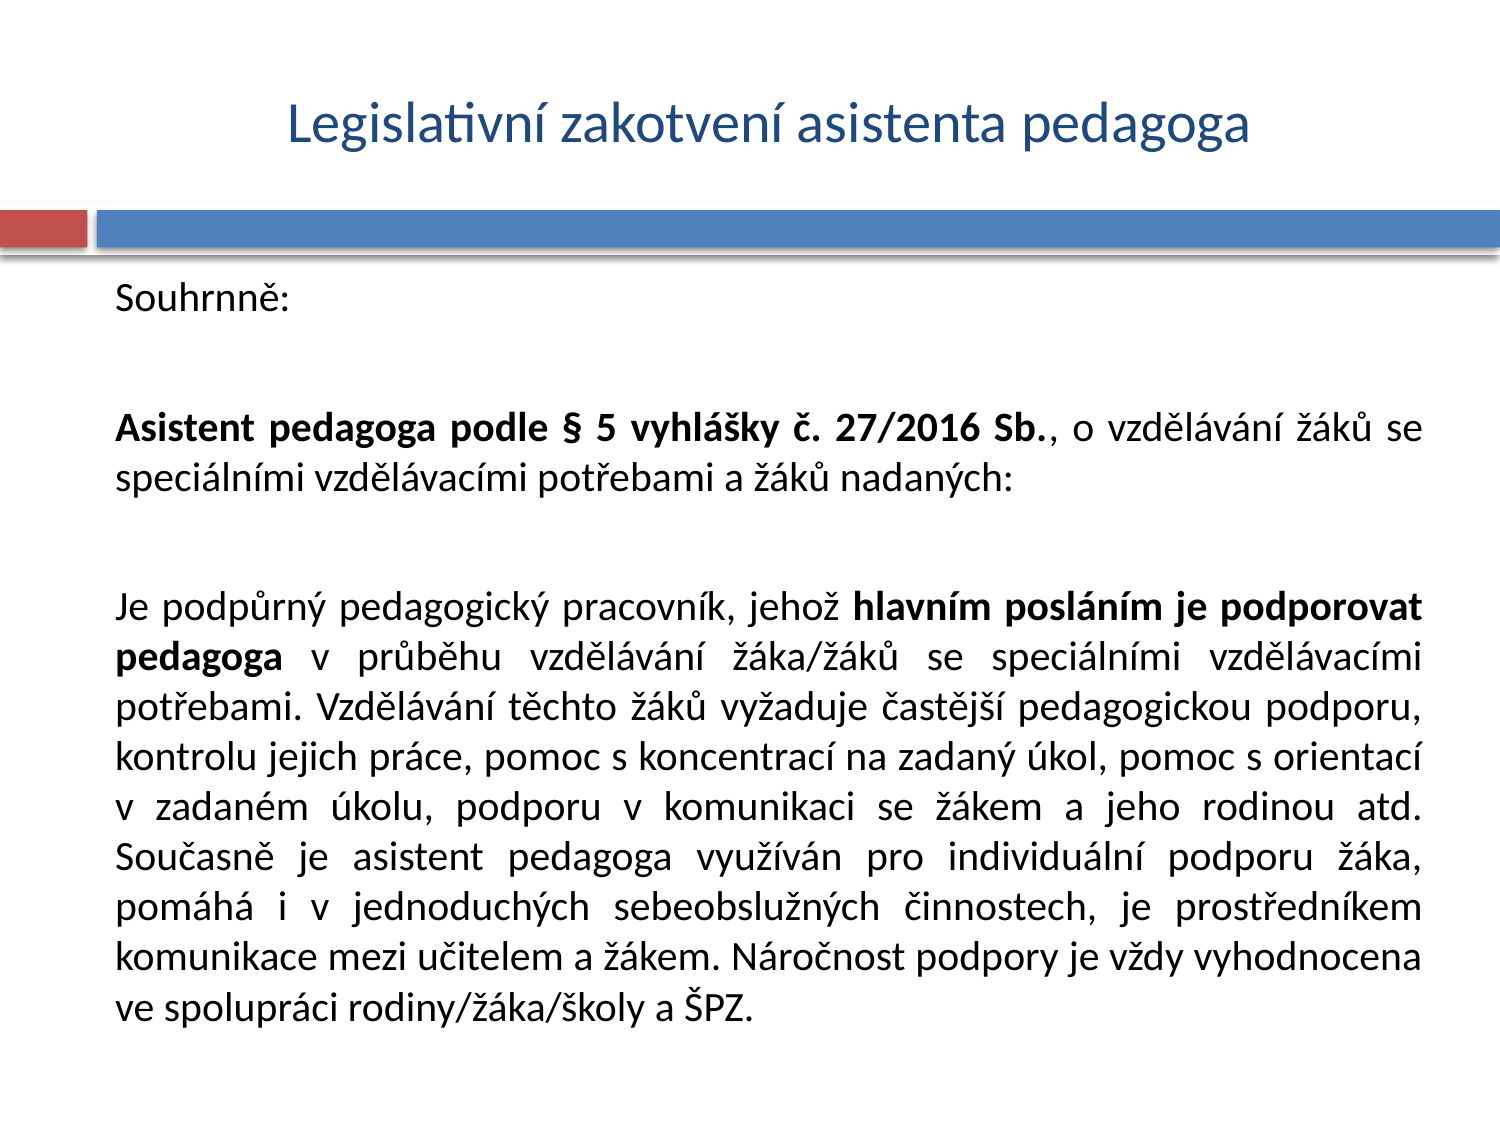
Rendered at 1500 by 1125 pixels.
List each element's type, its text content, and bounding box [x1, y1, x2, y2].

list Souhrnně: Asistent pedagoga podle § 5 vyhlášky č. 27/2016 Sb., o vzdělávání žáků se speciálními vzdělávacími potřebami a žáků nadaných: Je podpůrný pedagogický pracovník, jehož hlavním posláním je podporovat pedagoga v průběhu vzdělávání žáka/žáků se speciálními vzdělávacími potřebami. Vzdělávání těchto žáků vyžaduje častější pedagogickou podporu, kontrolu jejich práce, pomoc s koncentrací na zadaný úkol, pomoc s orientací v zadaném úkolu, podporu v komunikaci se žákem a jeho rodinou atd. Současně je asistent pedagoga využíván pro individuální podporu žáka, pomáhá i v jednoduchých sebeobslužných činnostech, je prostředníkem komunikace mezi učitelem a žákem. Náročnost podpory je vždy vyhodnocena ve spolupráci rodiny/žáka/školy a ŠPZ. [100, 262, 1438, 1106]
title Legislativní zakotvení asistenta pedagoga [100, 37, 1438, 200]
